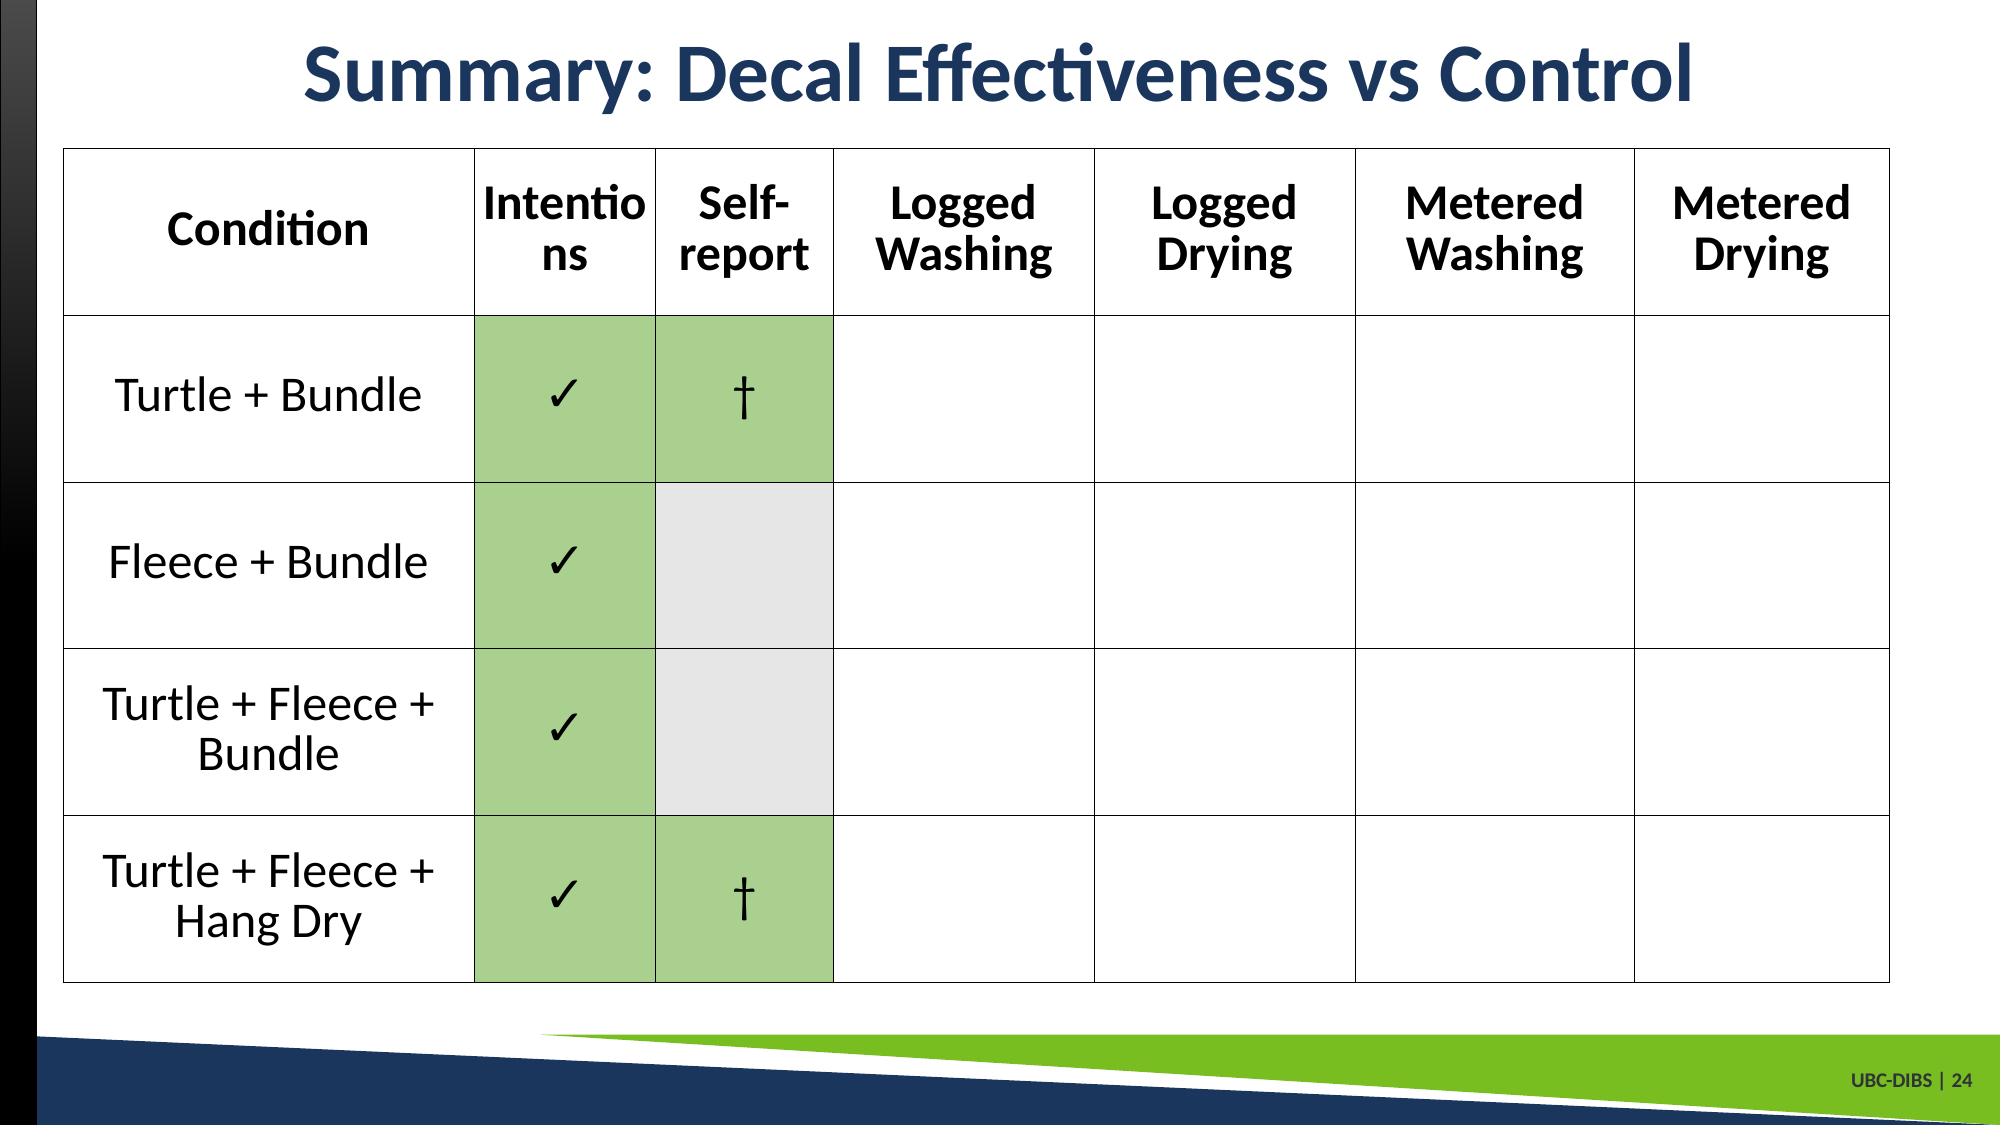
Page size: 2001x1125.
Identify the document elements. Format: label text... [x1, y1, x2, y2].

table_cell [656, 649, 833, 815]
table_cell [1356, 483, 1634, 648]
table_cell [1095, 816, 1355, 982]
table_cell [1356, 316, 1634, 482]
table_cell [1635, 816, 1889, 982]
table_cell [834, 316, 1094, 482]
table_cell [1356, 816, 1634, 982]
table_cell Turtle + Fleece + Bundle [64, 649, 474, 815]
table_header Logged Drying [1095, 149, 1355, 315]
table_cell † [656, 316, 833, 482]
table_header Intentions [475, 149, 655, 315]
table_cell [834, 649, 1094, 815]
text_box [0, 0, 37, 1125]
title Summary: Decal Effectiveness vs Control [37, 0, 2000, 149]
table_cell Fleece + Bundle [64, 483, 474, 648]
table_cell ✓ [475, 483, 655, 648]
table_cell † [656, 816, 833, 982]
table_cell [834, 483, 1094, 648]
table_header Logged Washing [834, 149, 1094, 315]
table_cell [1095, 649, 1355, 815]
table_cell [1356, 649, 1634, 815]
table_header Condition [64, 149, 474, 315]
table_header Self-report [656, 149, 833, 315]
table_cell Turtle + Bundle [64, 316, 474, 482]
table_header Metered Washing [1356, 149, 1634, 315]
table_cell Turtle + Fleece + Hang Dry [64, 816, 474, 982]
table_cell [1095, 483, 1355, 648]
table_header Metered Drying [1635, 149, 1889, 315]
table_cell ✓ [475, 649, 655, 815]
table_cell ✓ [475, 816, 655, 982]
table_cell [1635, 649, 1889, 815]
table_cell [1635, 316, 1889, 482]
table_cell [1635, 483, 1889, 648]
table_cell [656, 483, 833, 648]
table_cell ✓ [475, 316, 655, 482]
table_cell [1095, 316, 1355, 482]
table_cell [834, 816, 1094, 982]
